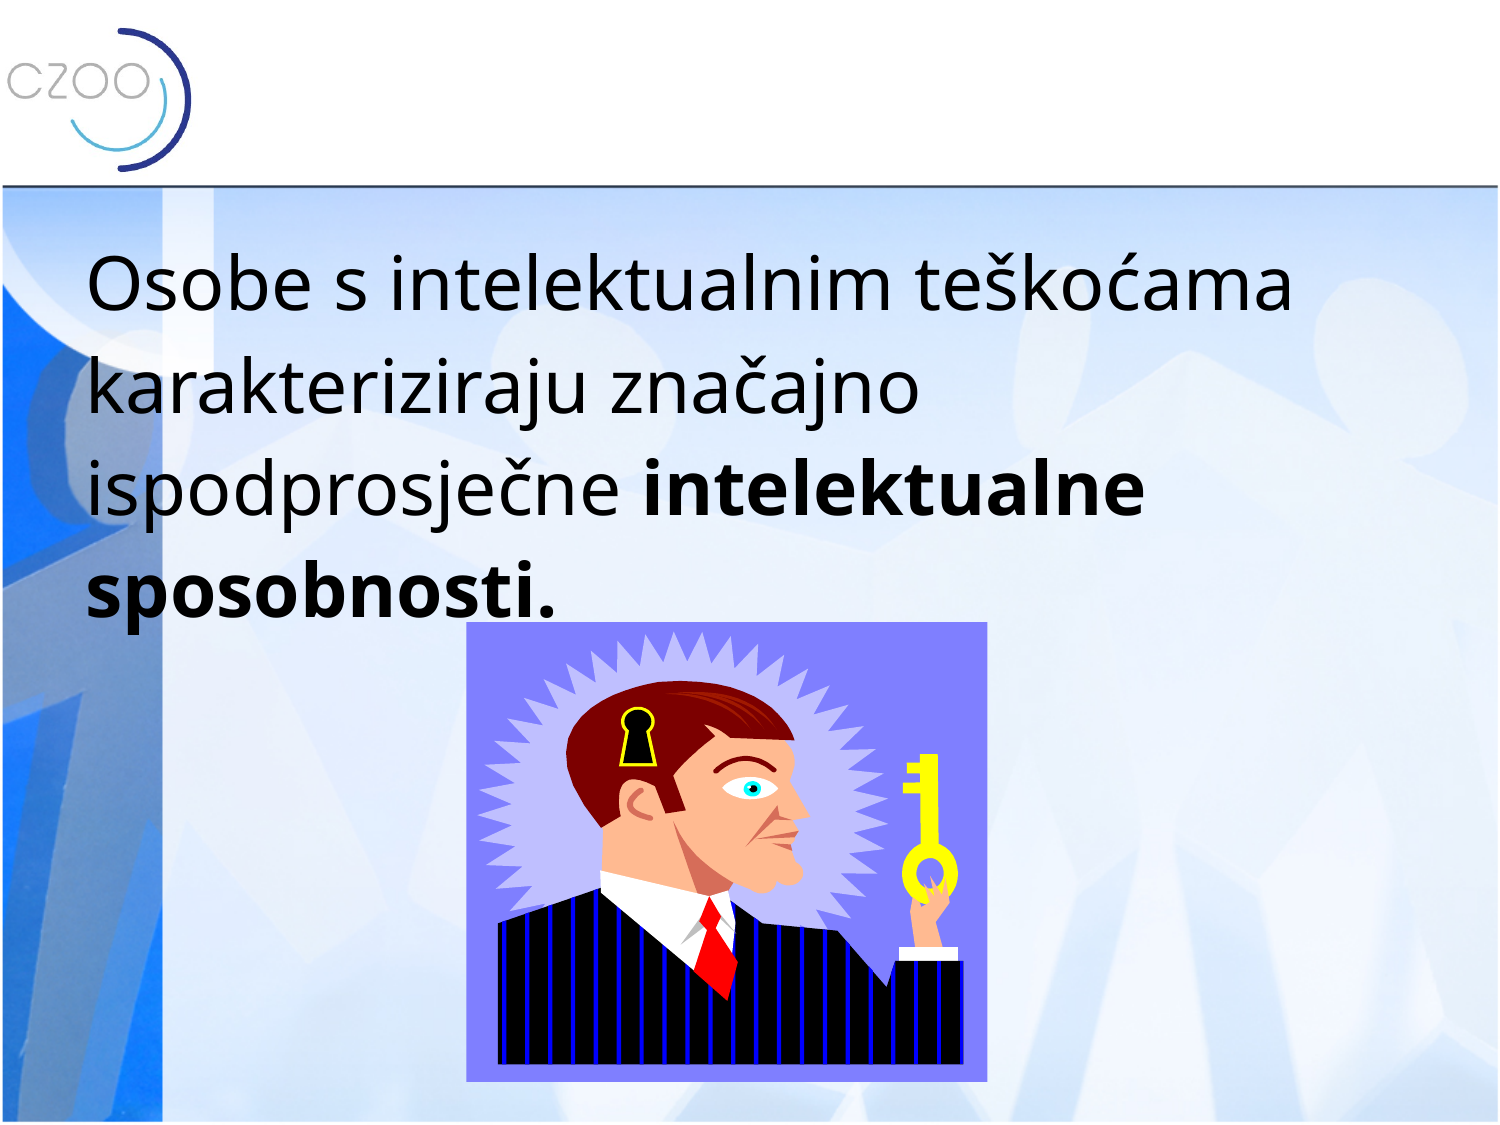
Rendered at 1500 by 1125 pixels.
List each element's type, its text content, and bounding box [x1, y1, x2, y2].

picture [0, 0, 210, 185]
title Osobe s intelektualnim teškoćama karakteriziraju značajno ispodprosječne intelektualne sposobnosti. [70, 207, 1421, 915]
text_box [210, 0, 1500, 186]
picture [0, 186, 1500, 1125]
